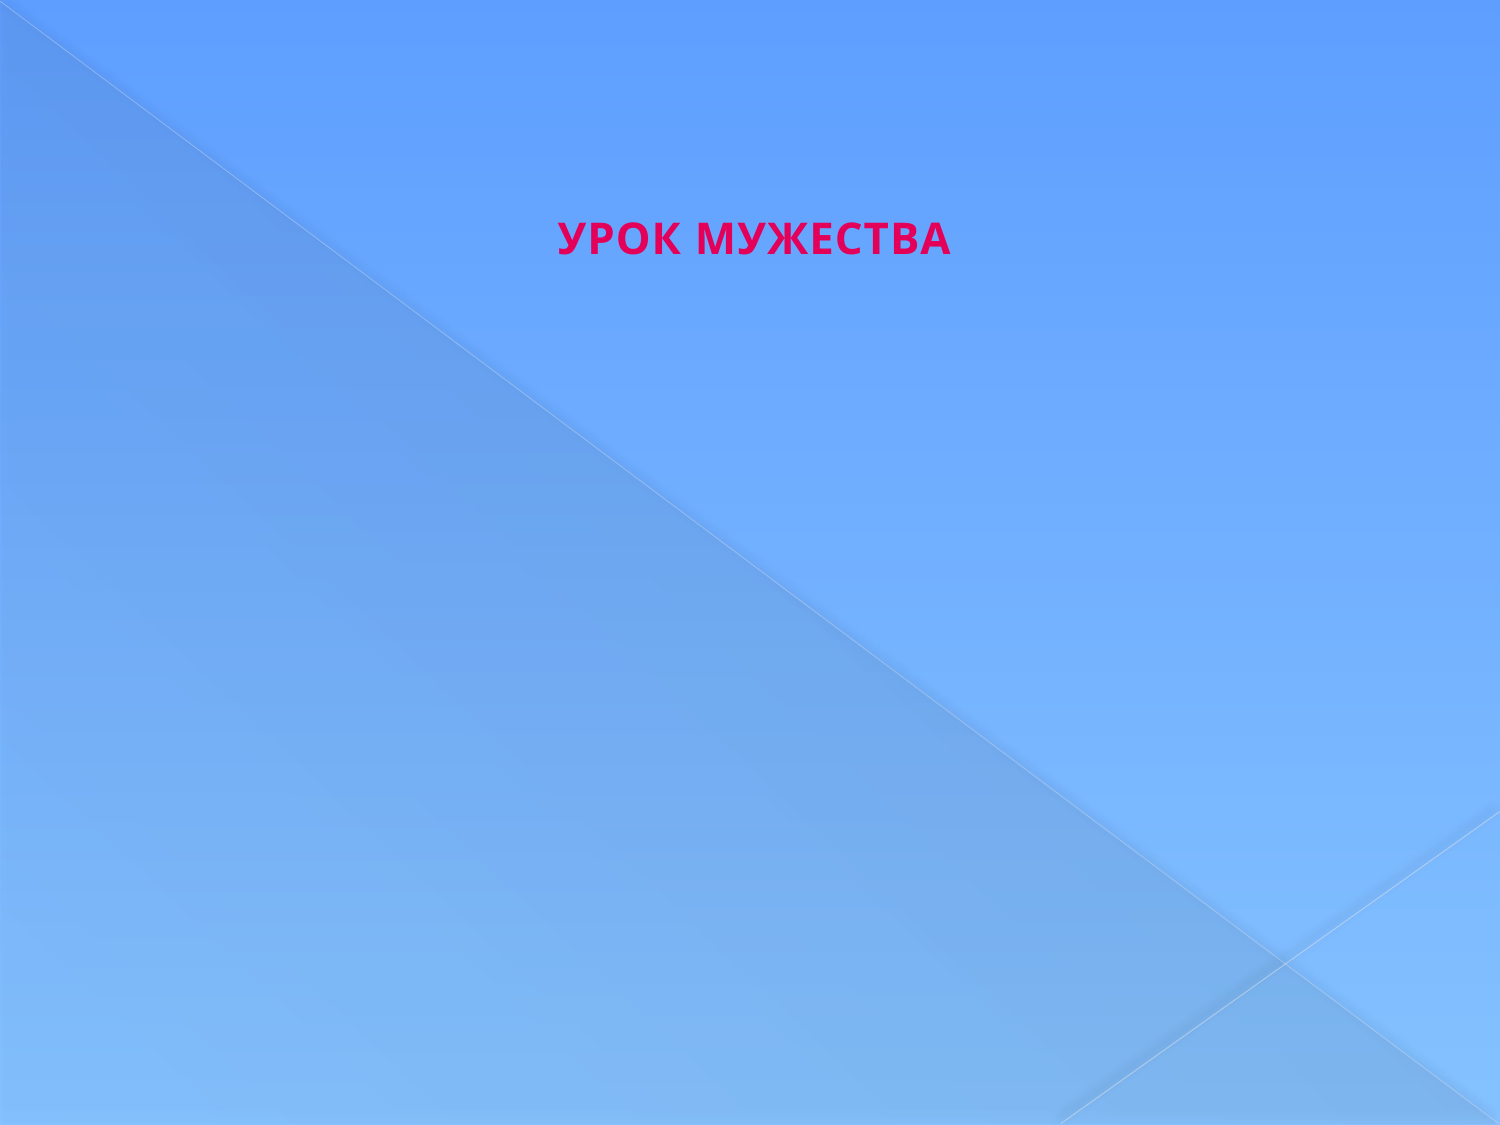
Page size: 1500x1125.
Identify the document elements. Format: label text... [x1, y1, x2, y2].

title УРОК МУЖЕСТВА [53, 43, 1425, 274]
